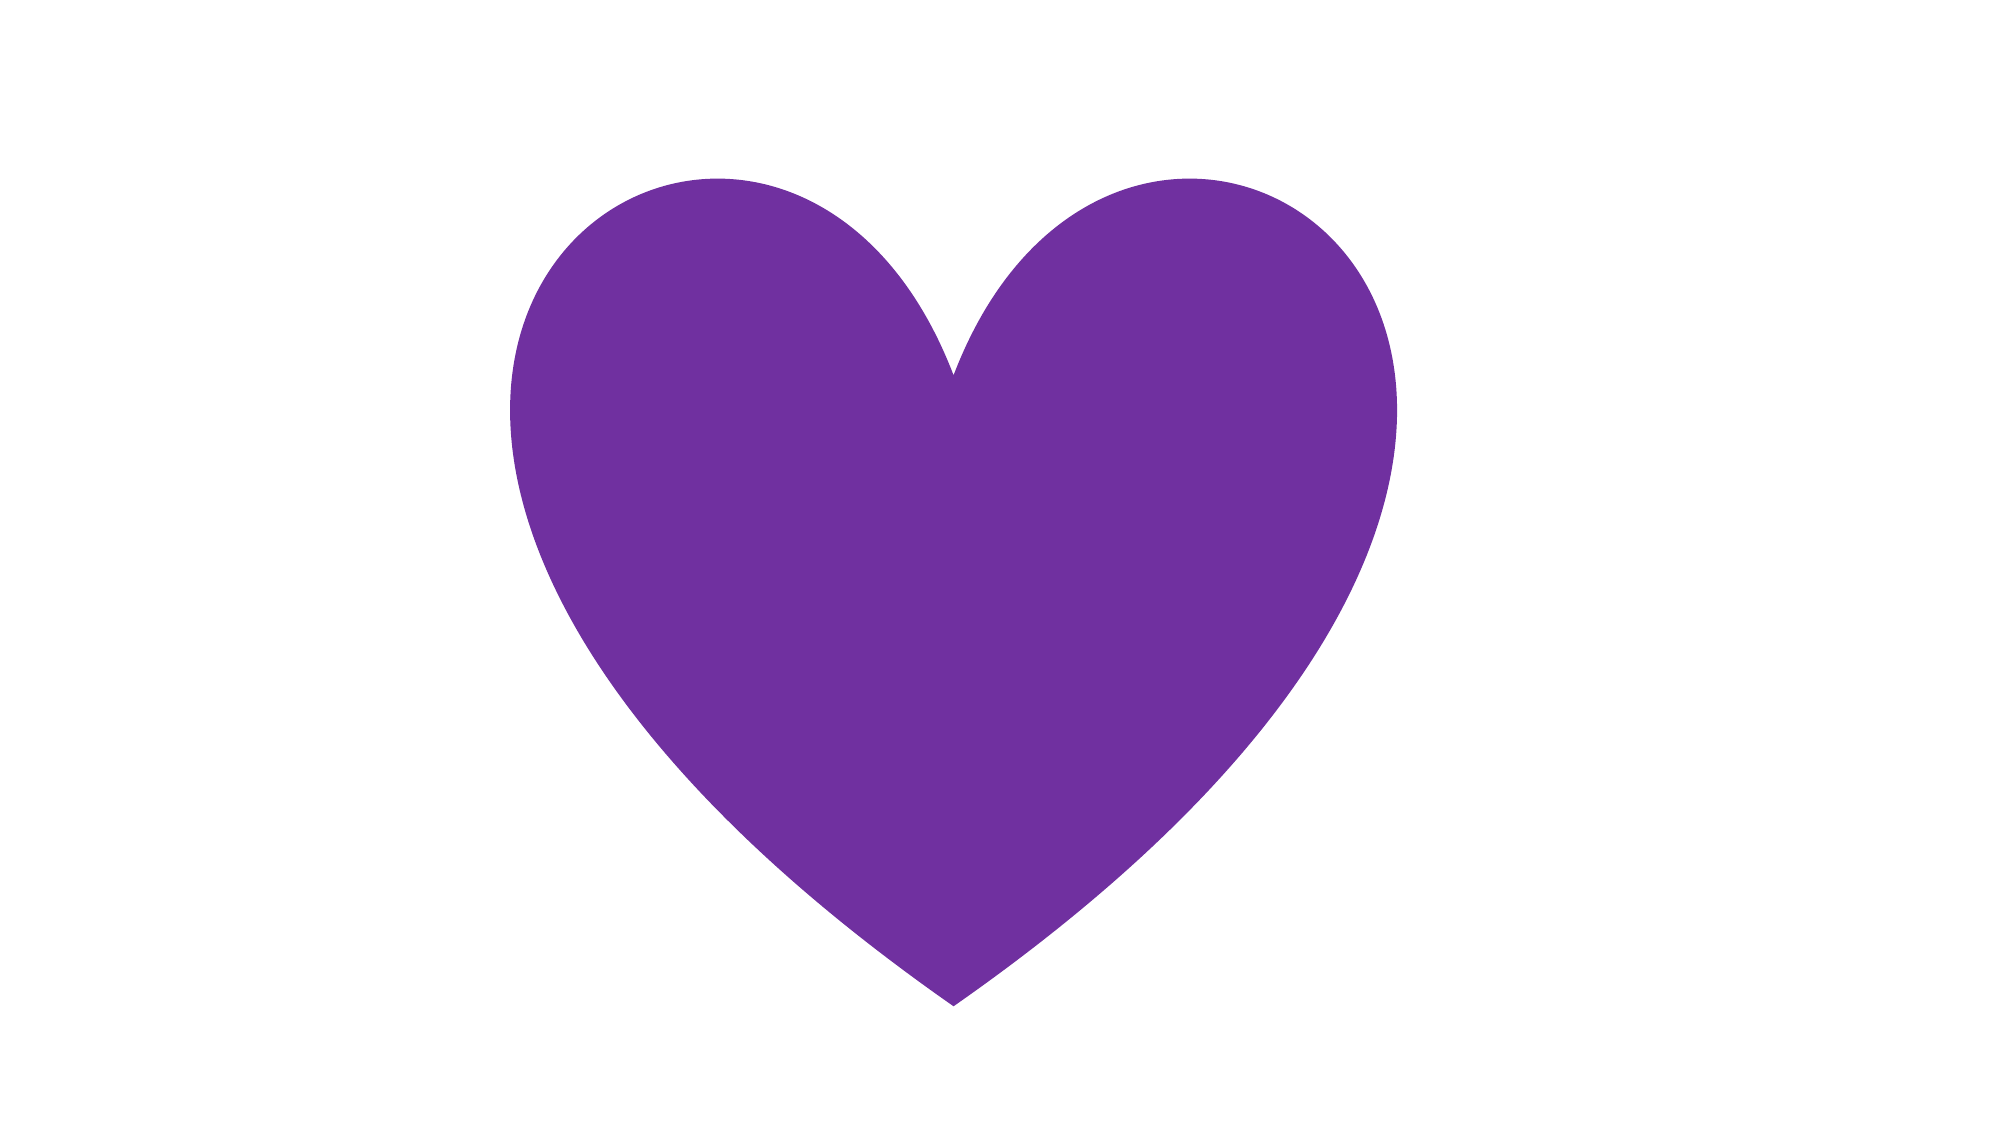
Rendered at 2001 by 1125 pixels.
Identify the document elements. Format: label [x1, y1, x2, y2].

text_box [510, 178, 1398, 1007]
